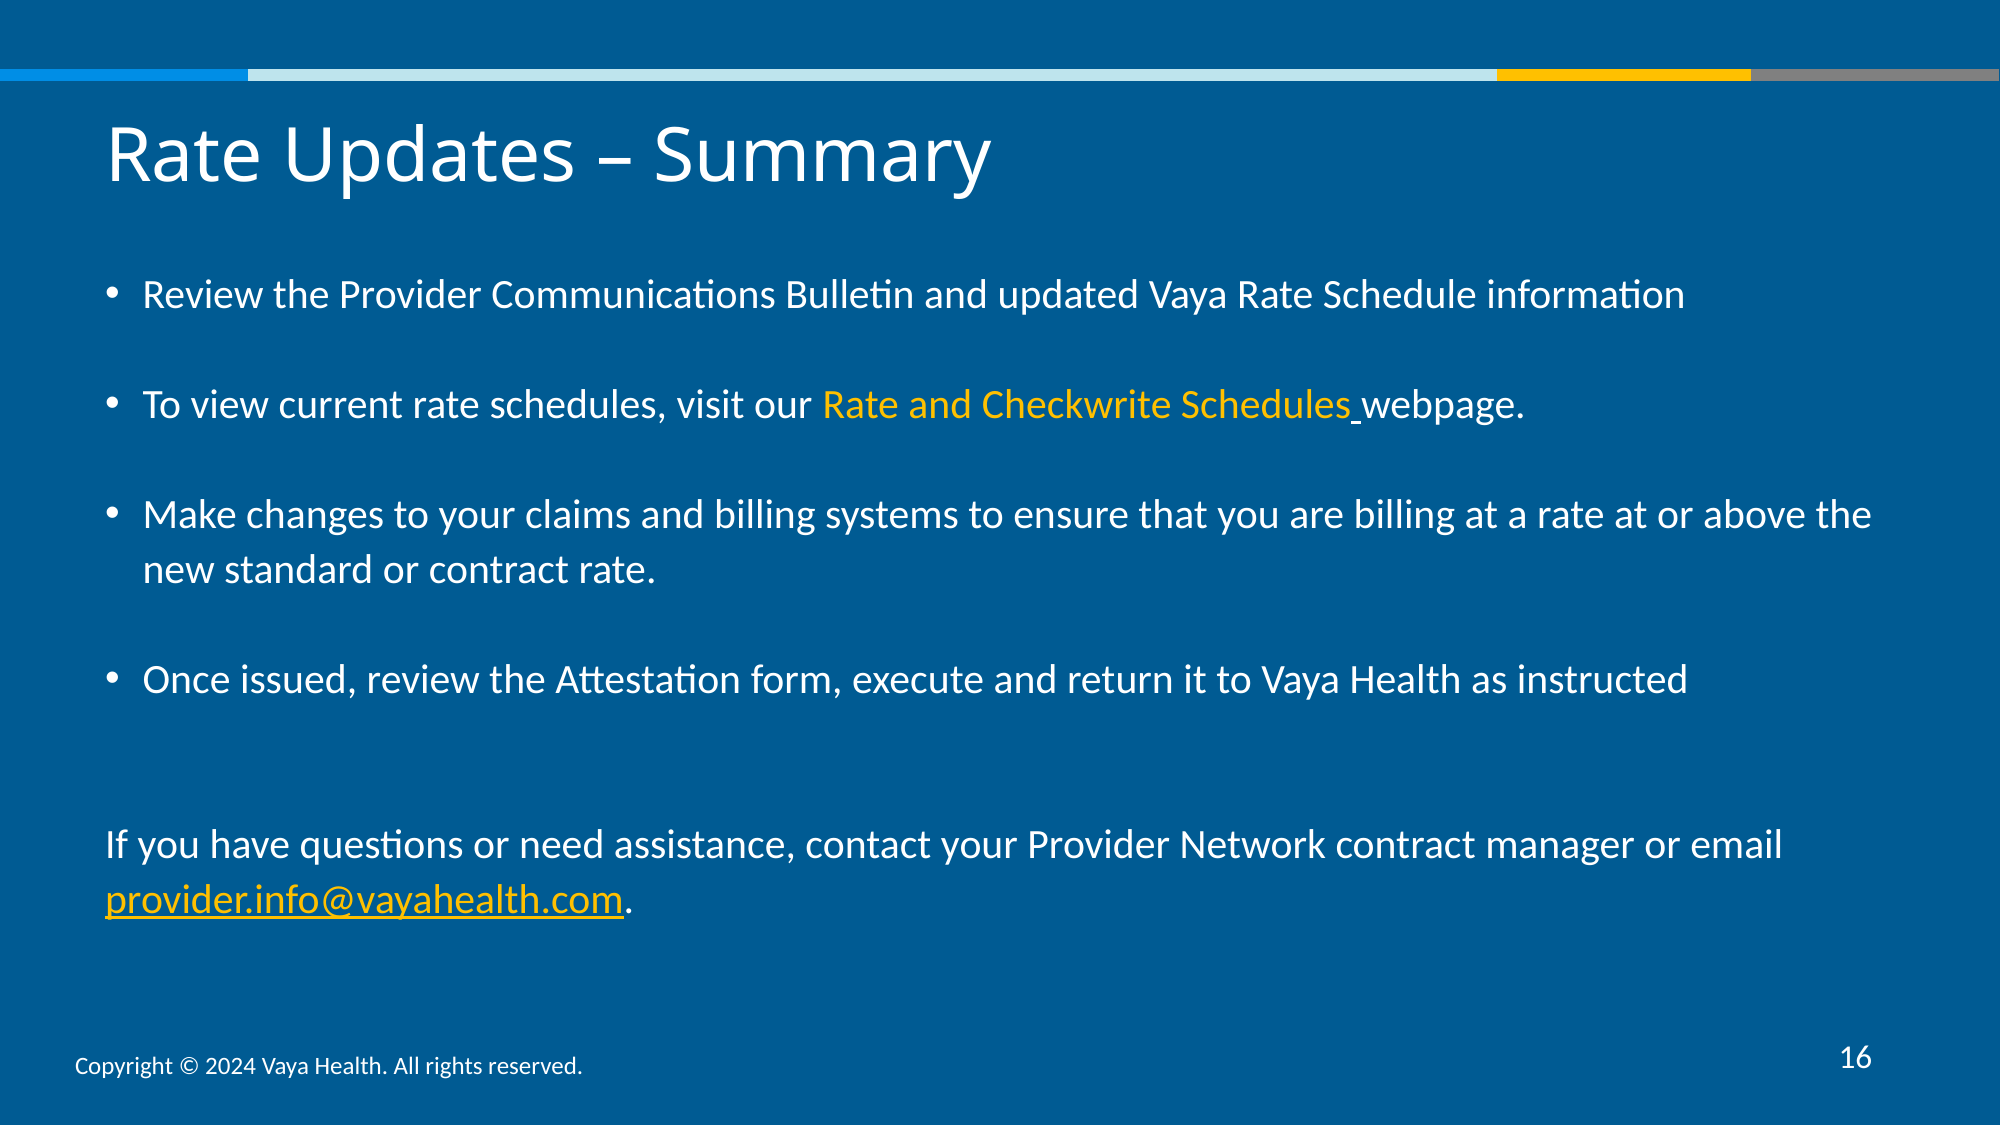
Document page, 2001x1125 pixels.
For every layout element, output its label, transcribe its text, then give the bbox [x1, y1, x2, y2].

list Rate Updates – Summary [105, 106, 1904, 198]
list Review the Provider Communications Bulletin and updated Vaya Rate Schedule information To view current rate schedules, visit our Rate and Checkwrite Schedules webpage. Make changes to your claims and billing systems to ensure that you are billing at a rate at or above the new standard or contract rate. Once issued, review the Attestation form, execute and return it to Vaya Health as instructed If you have questions or need assistance, contact your Provider Network contract manager or email provider.info@vayahealth.com. [105, 211, 1904, 931]
